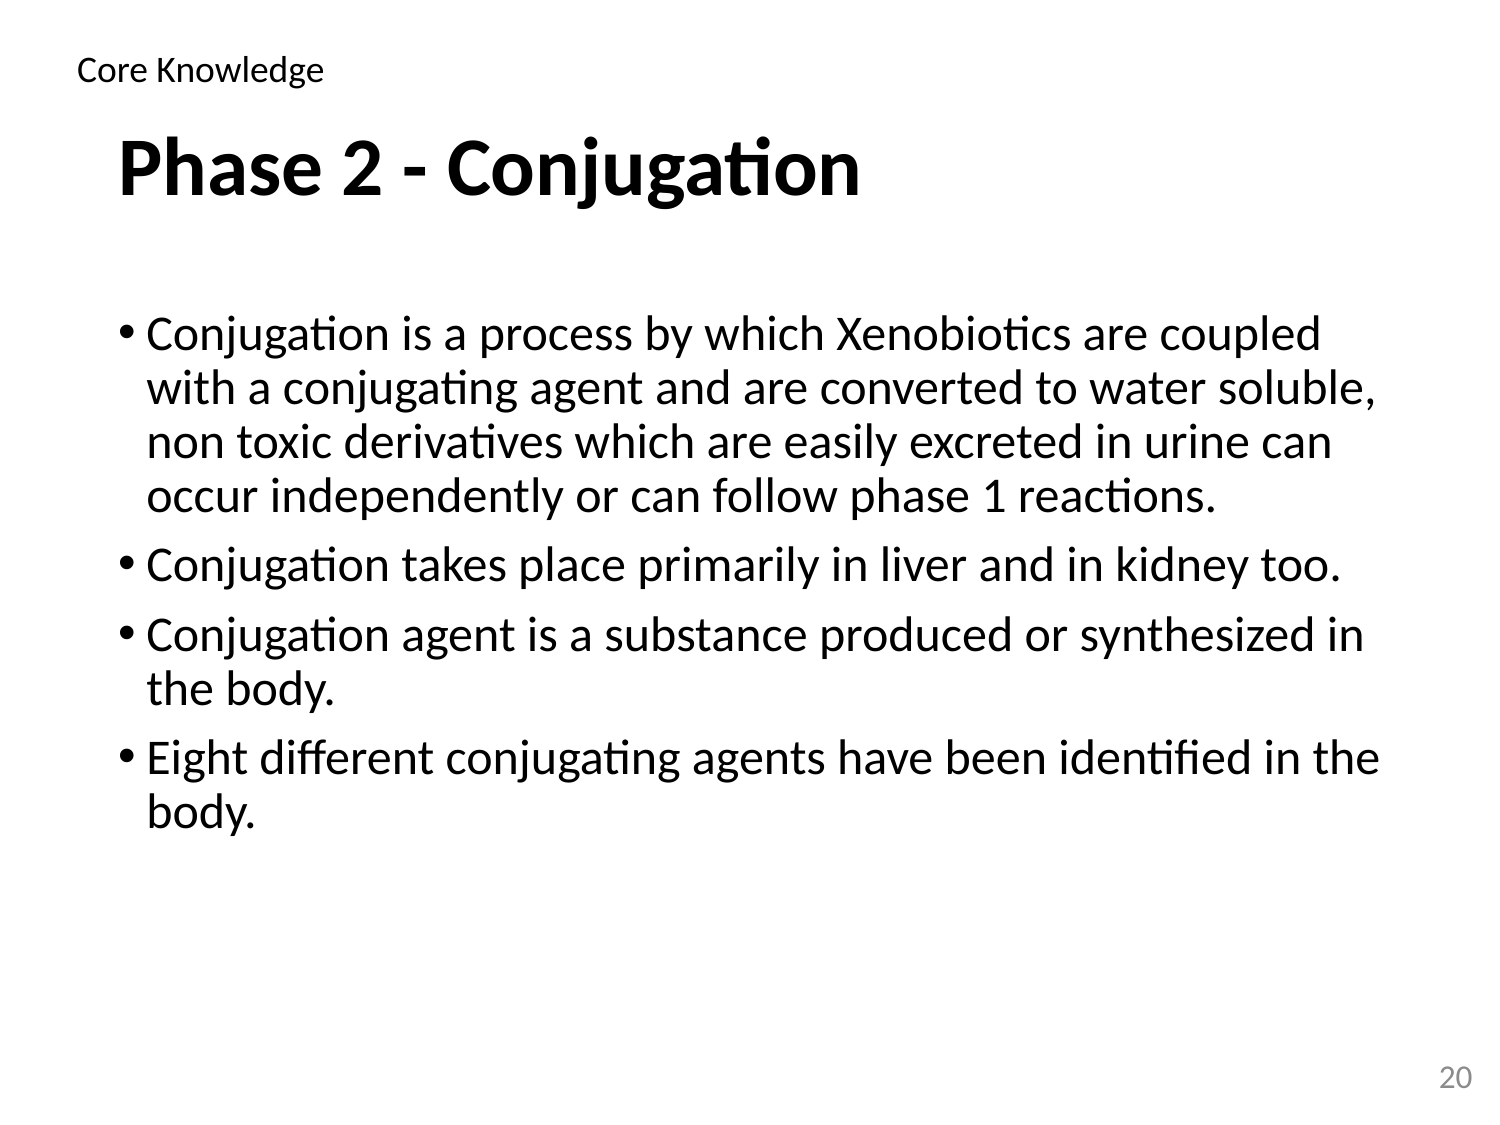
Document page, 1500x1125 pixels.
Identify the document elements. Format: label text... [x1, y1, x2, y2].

list Conjugation is a process by which Xenobiotics are coupled with a conjugating agent and are converted to water soluble, non toxic derivatives which are easily excreted in urine can occur independently or can follow phase 1 reactions. Conjugation takes place primarily in liver and in kidney too. Conjugation agent is a substance produced or synthesized in the body. Eight different conjugating agents have been identified in the body. [103, 299, 1397, 1014]
slide_number 20 [1396, 1025, 1488, 1125]
text_box Core Knowledge [62, 37, 350, 98]
title Phase 2 - Conjugation [103, 59, 1397, 278]
